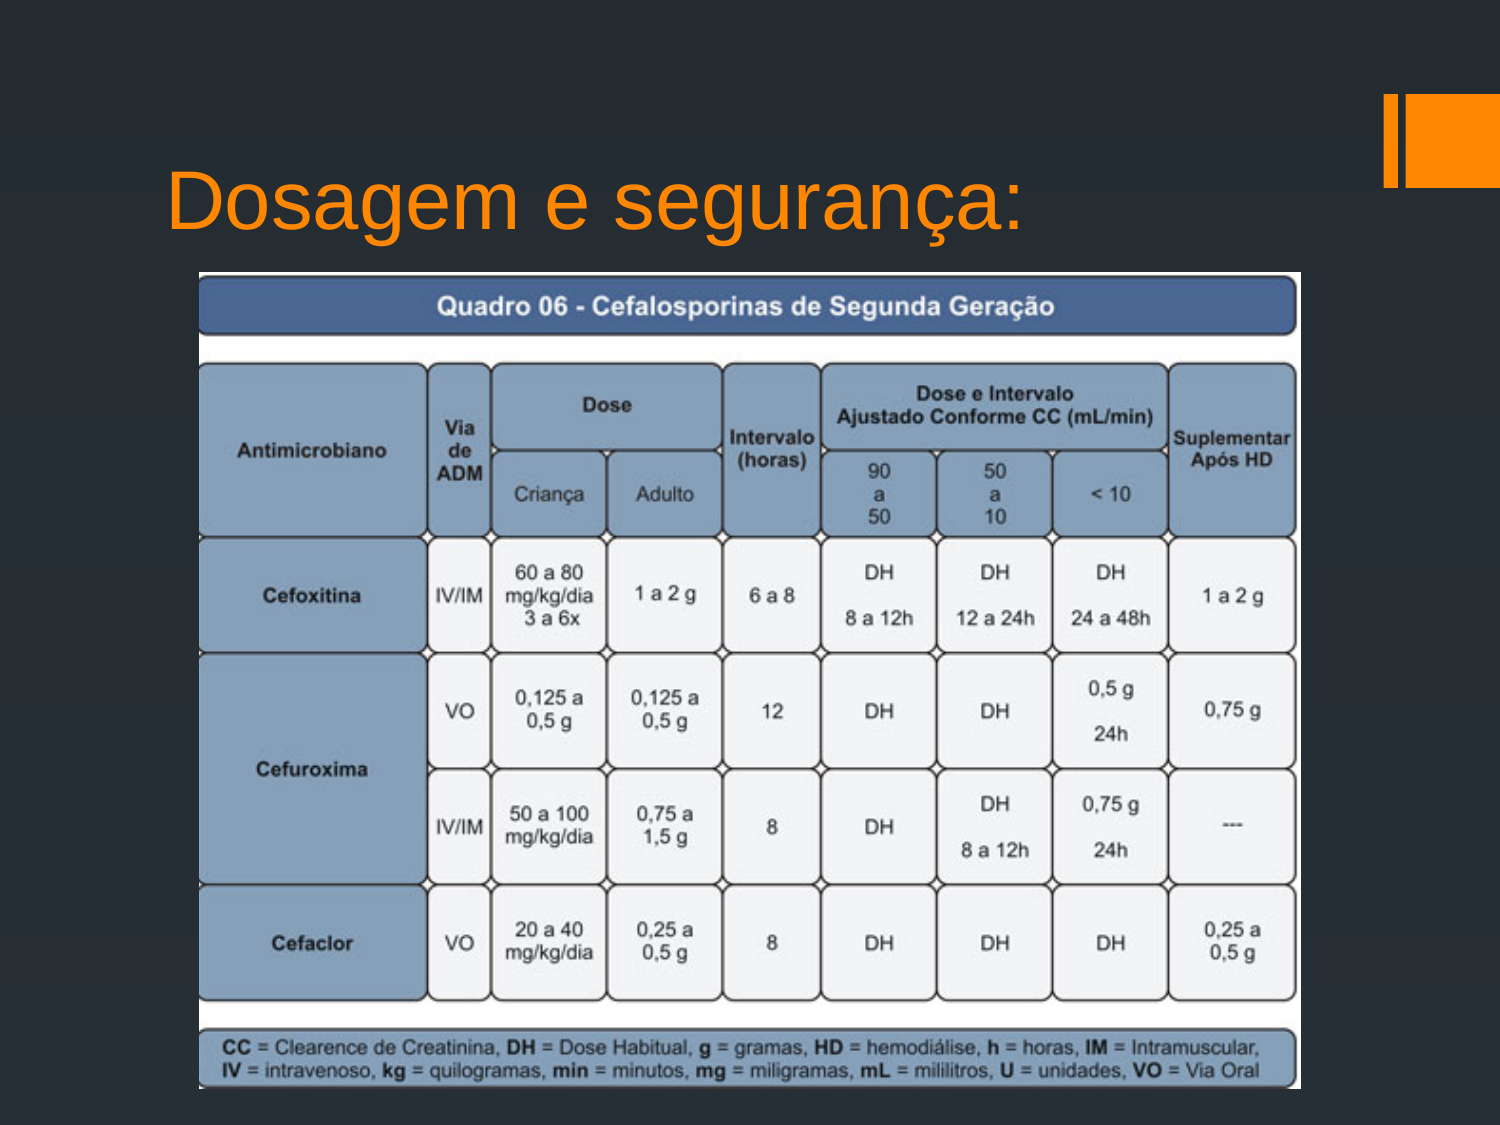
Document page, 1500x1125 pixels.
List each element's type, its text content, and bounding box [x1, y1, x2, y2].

title Dosagem e segurança: [150, 64, 1350, 254]
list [199, 272, 1301, 1090]
